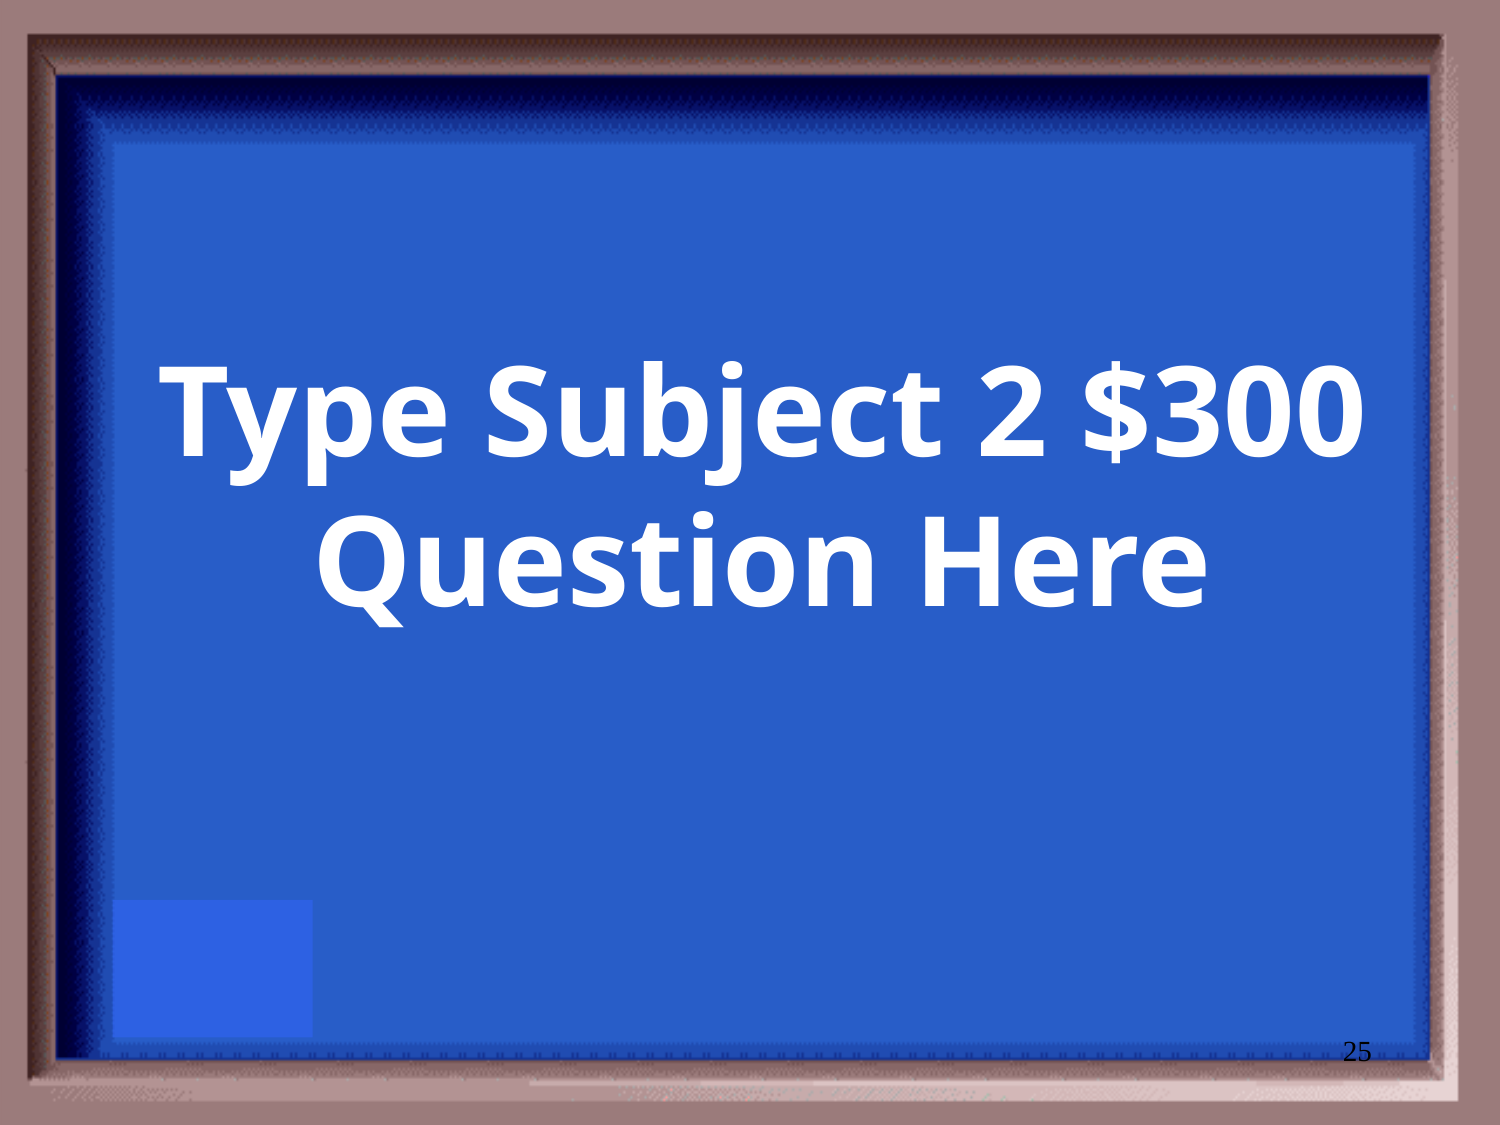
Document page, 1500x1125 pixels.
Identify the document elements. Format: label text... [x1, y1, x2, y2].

slide_number 25 [1074, 1025, 1388, 1100]
title Type Subject 2 $300 Question Here [125, 387, 1400, 575]
picture [0, 0, 1500, 1125]
text_box [112, 899, 313, 1038]
